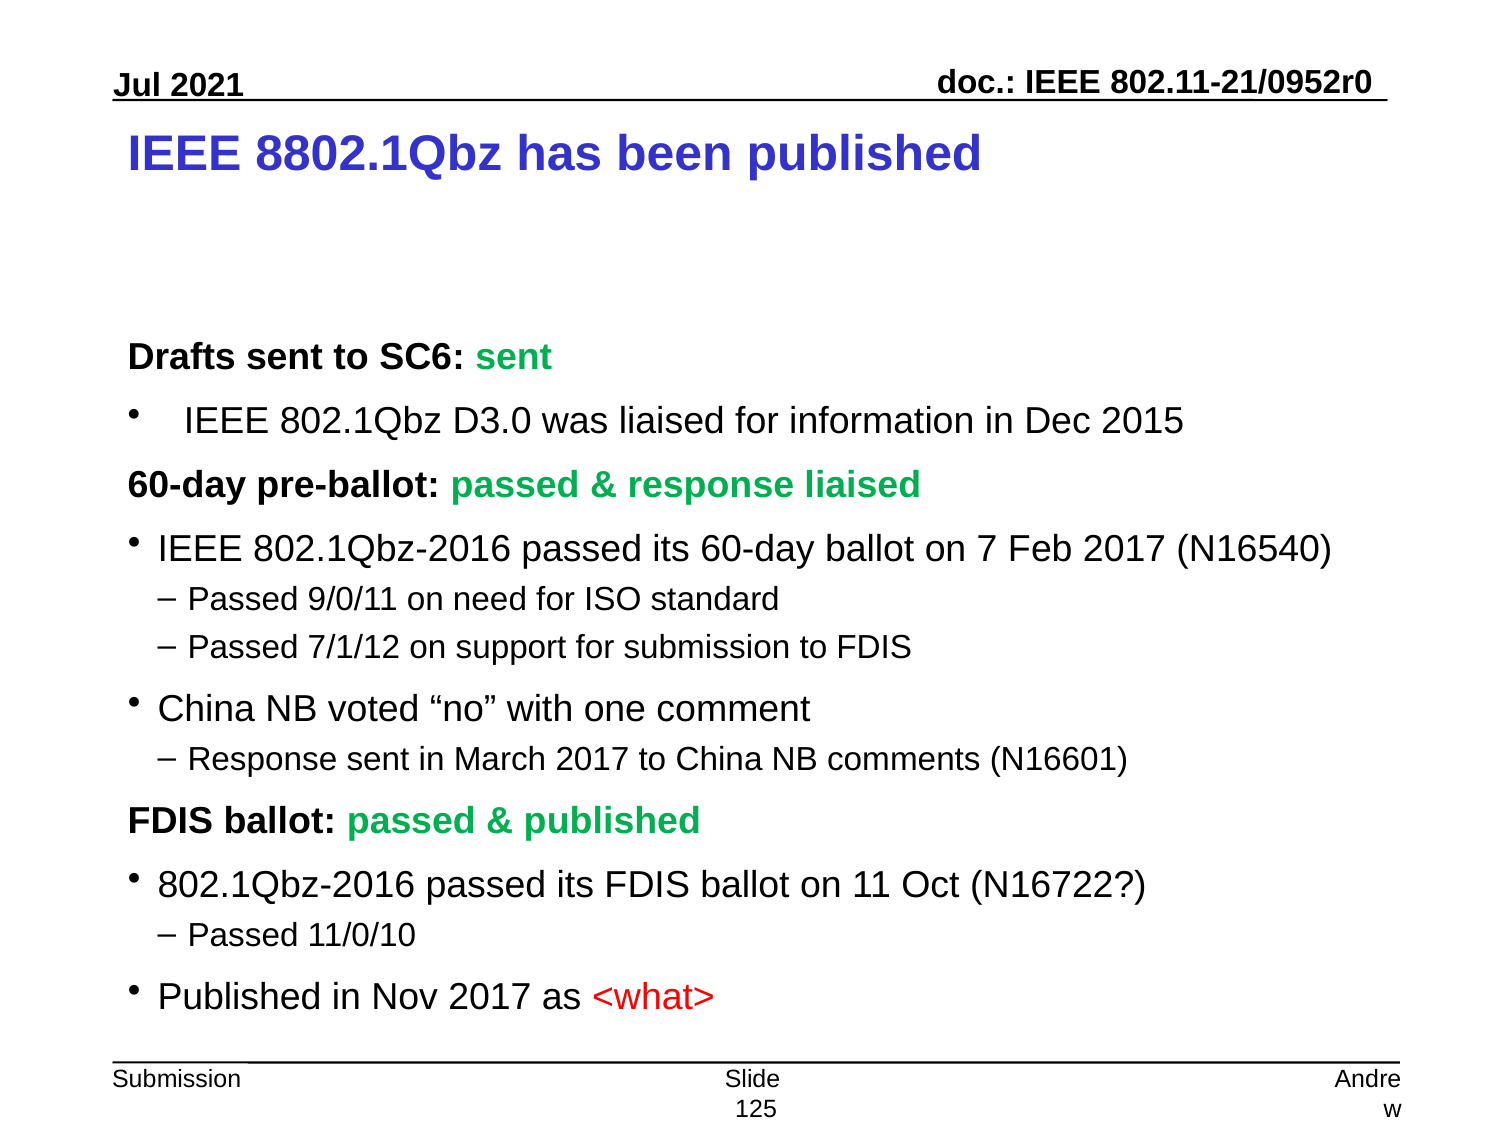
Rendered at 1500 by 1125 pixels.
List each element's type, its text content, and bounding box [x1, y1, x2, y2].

footer Andrew Myles, Cisco [1320, 1061, 1402, 1093]
title IEEE 8802.1Qbz has been published [112, 112, 1388, 288]
list Drafts sent to SC6: sent IEEE 802.1Qbz D3.0 was liaised for information in Dec 2015 60-day pre-ballot: passed & response liaised IEEE 802.1Qbz-2016 passed its 60-day ballot on 7 Feb 2017 (N16540) Passed 9/0/11 on need for ISO standard Passed 7/1/12 on support for submission to FDIS China NB voted “no” with one comment Response sent in March 2017 to China NB comments (N16601) FDIS ballot: passed & published 802.1Qbz-2016 passed its FDIS ballot on 11 Oct (N16722?) Passed 11/0/10 Published in Nov 2017 as <what> [112, 324, 1388, 1000]
slide_number Slide 125 [709, 1061, 803, 1093]
